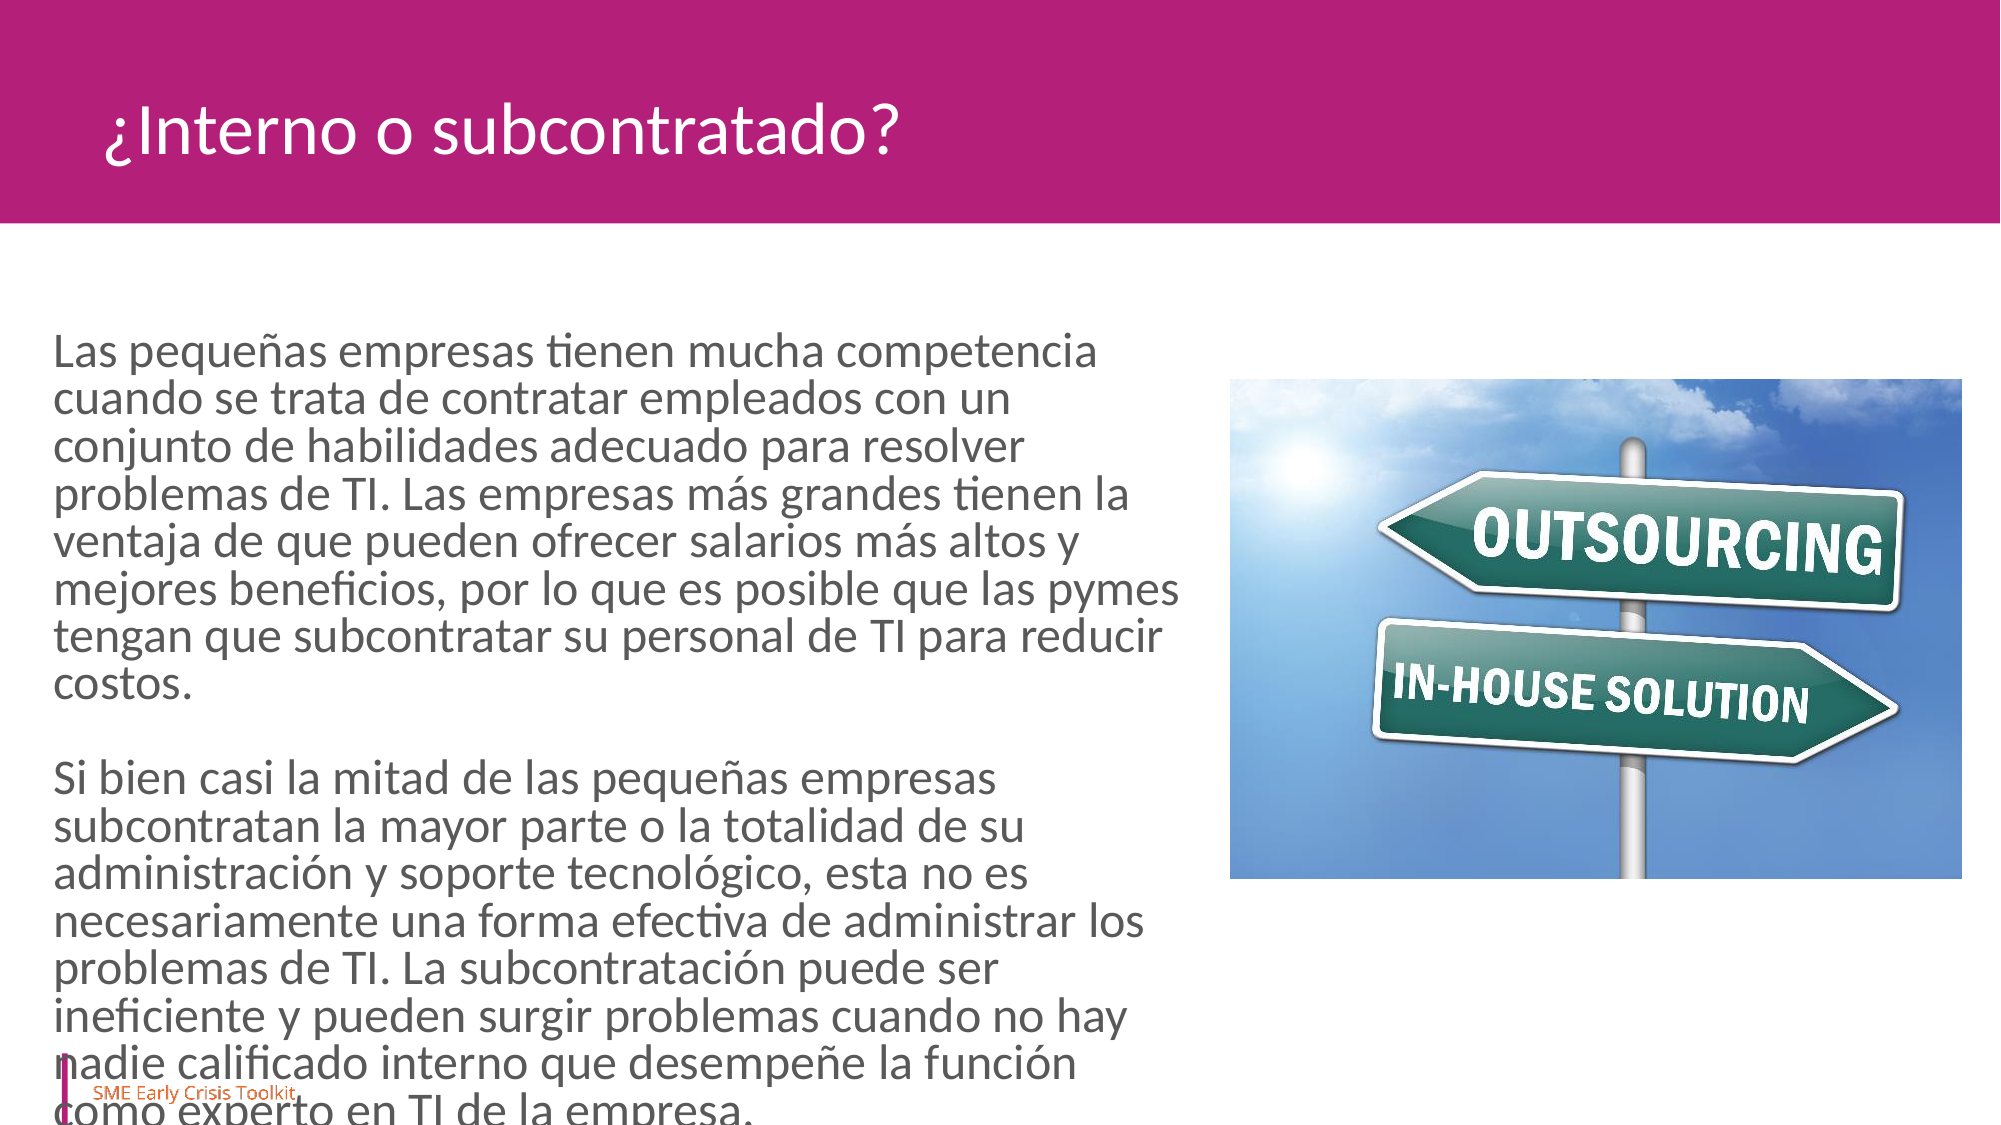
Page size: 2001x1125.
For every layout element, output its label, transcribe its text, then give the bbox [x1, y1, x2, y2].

picture [1230, 379, 1962, 879]
list Las pequeñas empresas tienen mucha competencia cuando se trata de contratar empleados con un conjunto de habilidades adecuado para resolver problemas de TI. Las empresas más grandes tienen la ventaja de que pueden ofrecer salarios más altos y mejores beneficios, por lo que es posible que las pymes tengan que subcontratar su personal de TI para reducir costos. Si bien casi la mitad de las pequeñas empresas subcontratan la mayor parte o la totalidad de su administración y soporte tecnológico, esta no es necesariamente una forma efectiva de administrar los problemas de TI. La subcontratación puede ser ineficiente y pueden surgir problemas cuando no hay nadie calificado interno que desempeñe la función como experto en TI de la empresa. [38, 276, 1202, 563]
picture [83, 1080, 295, 1104]
list ¿Interno o subcontratado? [86, 83, 1904, 179]
